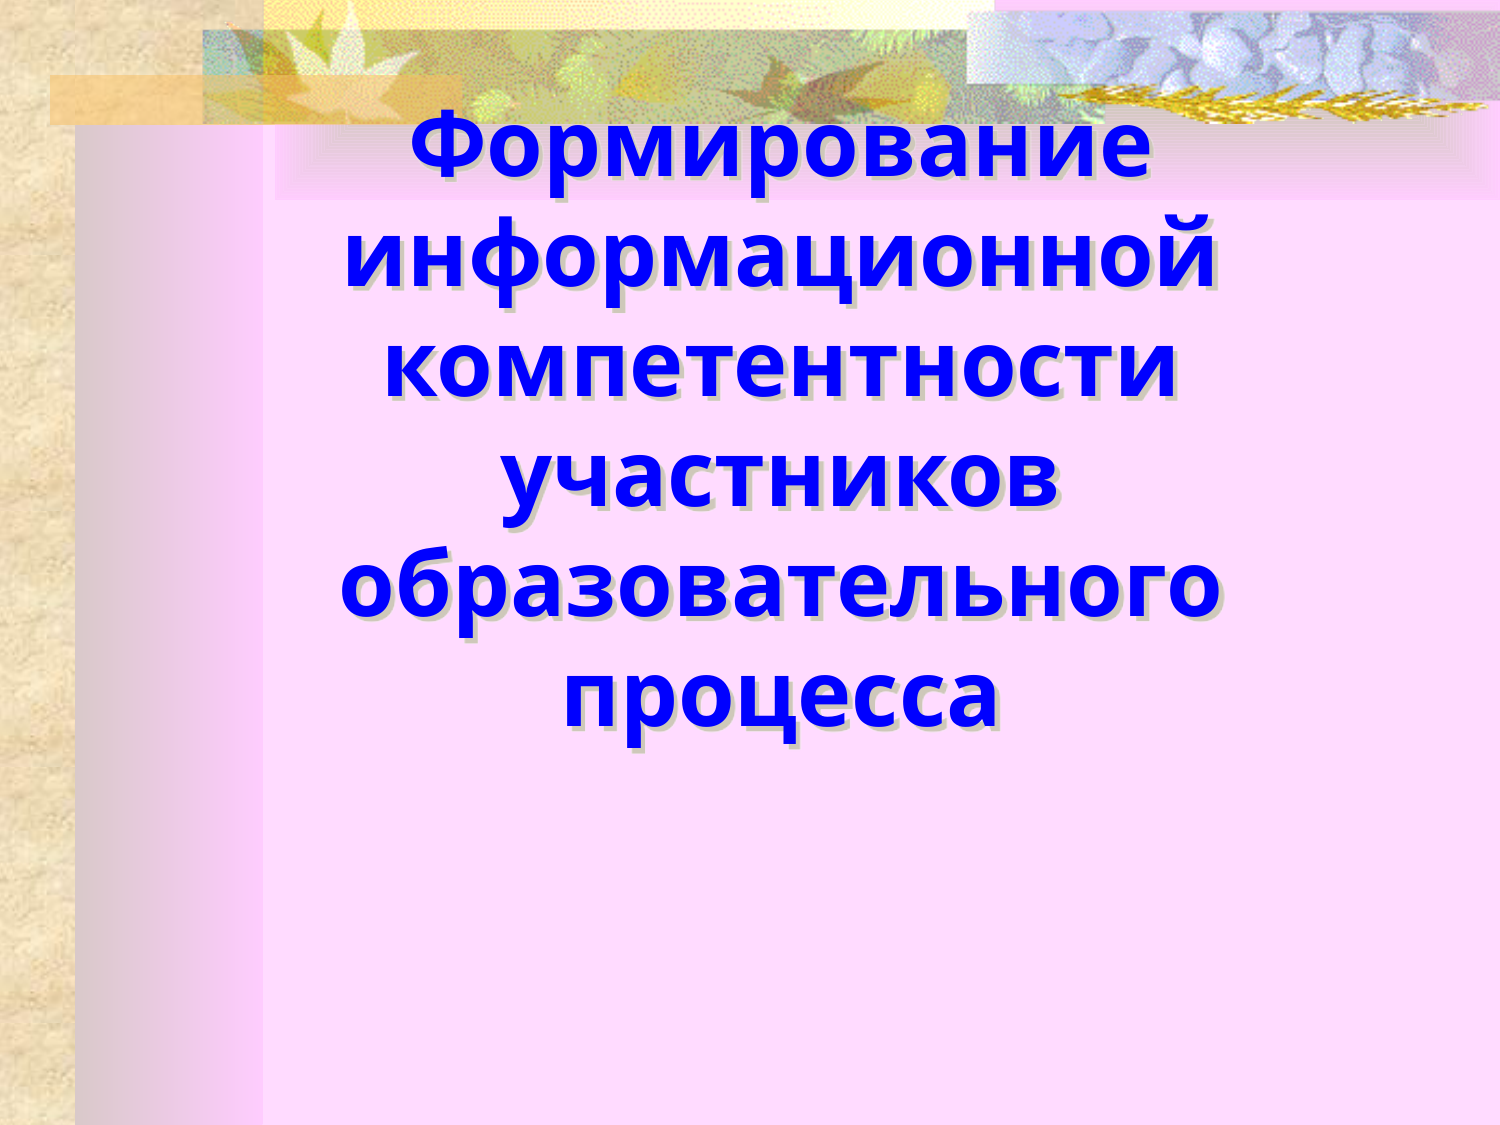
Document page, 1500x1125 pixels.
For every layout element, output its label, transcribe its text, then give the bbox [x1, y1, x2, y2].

picture [0, 0, 1500, 1125]
title Формирование информационной компетентности участников образовательного процесса [137, 199, 1426, 863]
